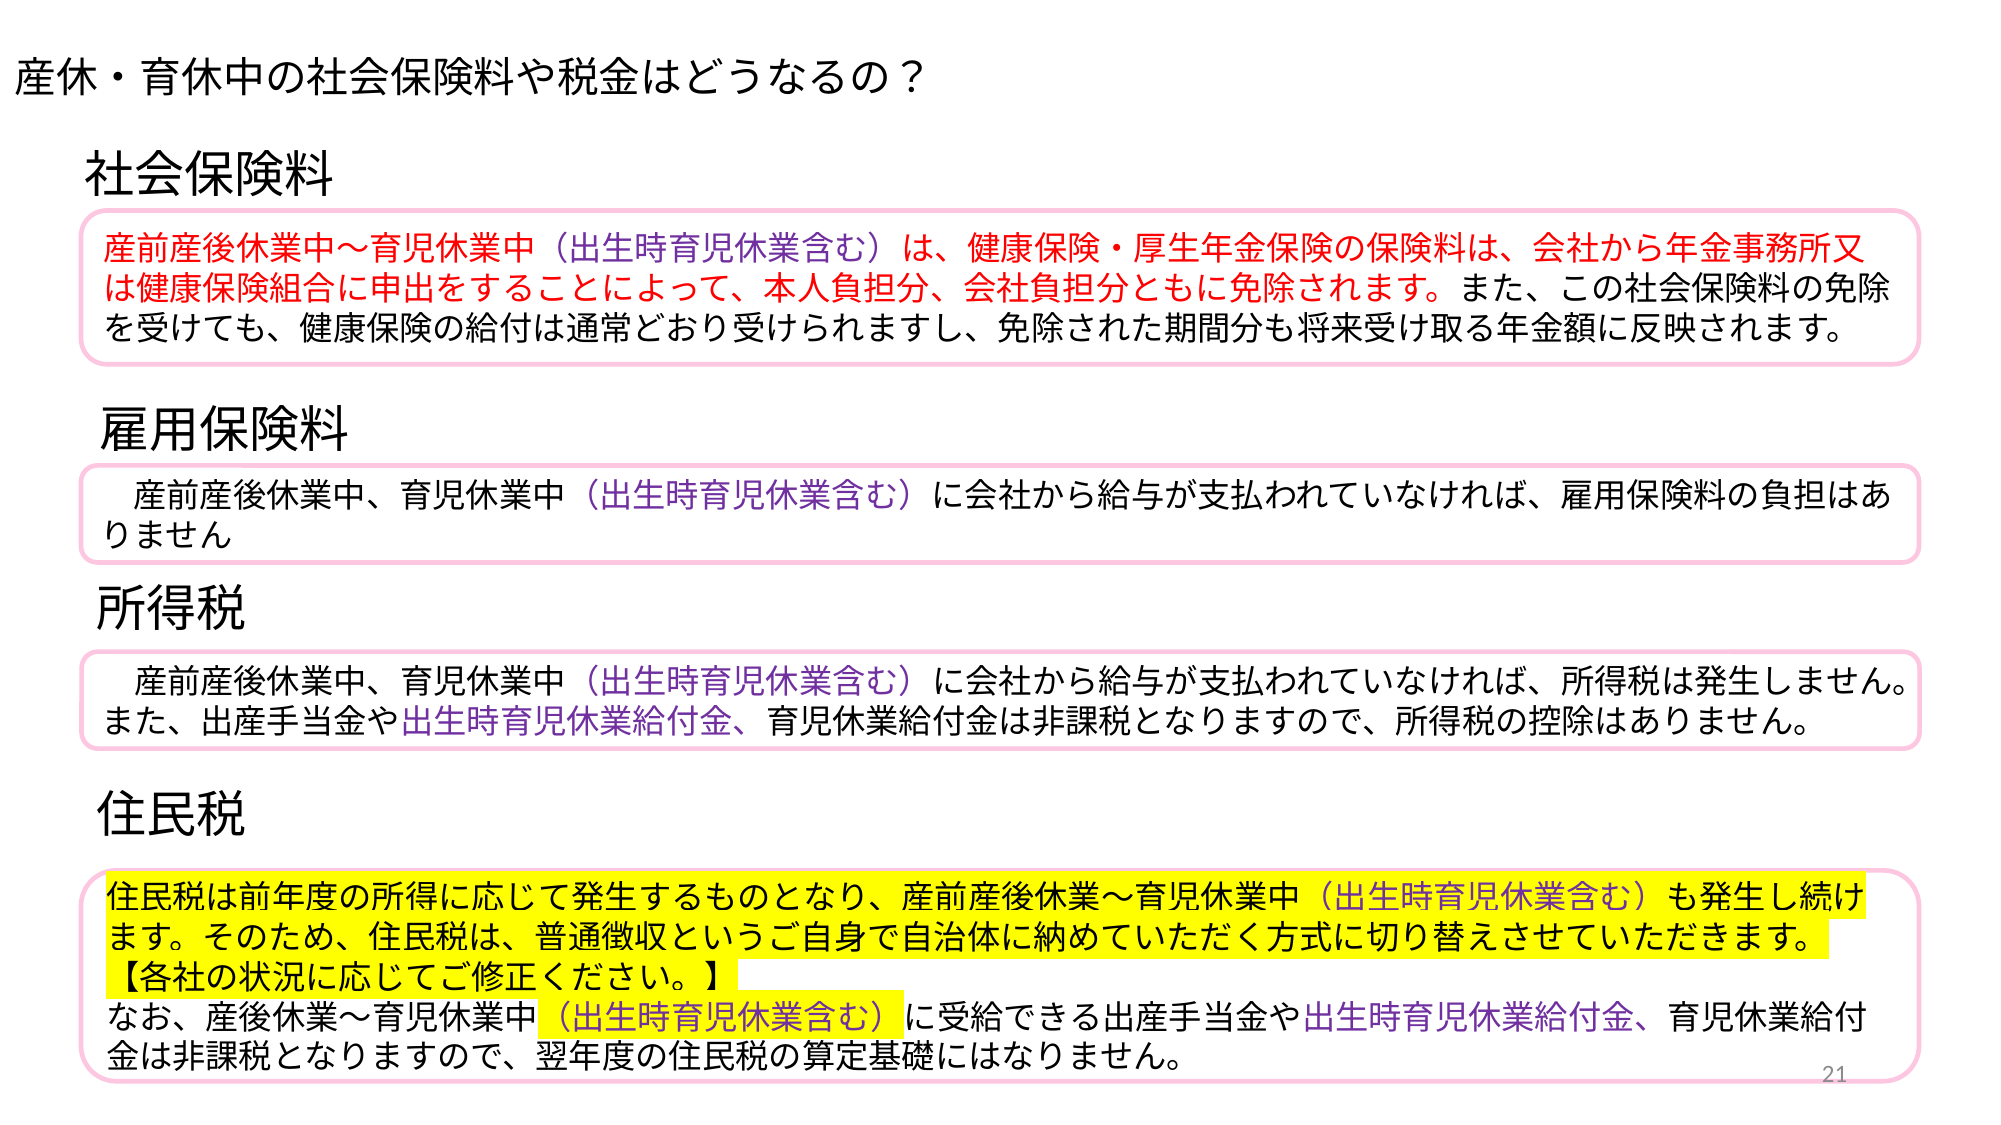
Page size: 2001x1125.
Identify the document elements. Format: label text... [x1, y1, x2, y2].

text_box 雇用保険料 [84, 389, 365, 465]
slide_number 21 [1412, 1042, 1863, 1103]
text_box 所得税 [81, 569, 262, 644]
text_box 産前産後休業中、育児休業中（出生時育児休業含む）に会社から給与が支払われていなければ、雇用保険料の負担はありません [79, 464, 1921, 564]
text_box 産前産後休業中、育児休業中（出生時育児休業含む）に会社から給与が支払われていなければ、所得税は発生しません。また、出産手当金や出生時育児休業給付金、育児休業給付金は非課税となりますので、所得税の控除はありません。 [80, 650, 1921, 750]
text_box 社会保険料 [69, 134, 350, 210]
text_box 住民税は前年度の所得に応じて発生するものとなり、産前産後休業～育児休業中（出生時育児休業含む）も発生し続けます。そのため、住民税は、普通徴収というご自身で自治体に納めていただく方式に切り替えさせていただきます。【各社の状況に応じてご修正ください。】 なお、産後休業～育児休業中（出生時育児休業含む）に受給できる出産手当金や出生時育児休業給付金、育児休業給付金は非課税となりますので、翌年度の住民税の算定基礎にはなりません。 [79, 869, 1921, 1083]
text_box 産休・育休中の社会保険料や税金はどうなるの？ [0, 43, 948, 109]
text_box 産前産後休業中～育児休業中（出生時育児休業含む）は、健康保険・厚生年金保険の保険料は、会社から年金事務所又は健康保険組合に申出をすることによって、本人負担分、会社負担分ともに免除されます。また、この社会保険料の免除を受けても、健康保険の給付は通常どおり受けられますし、免除された期間分も将来受け取る年金額に反映されます。 [79, 209, 1921, 366]
text_box 住民税 [81, 775, 262, 851]
